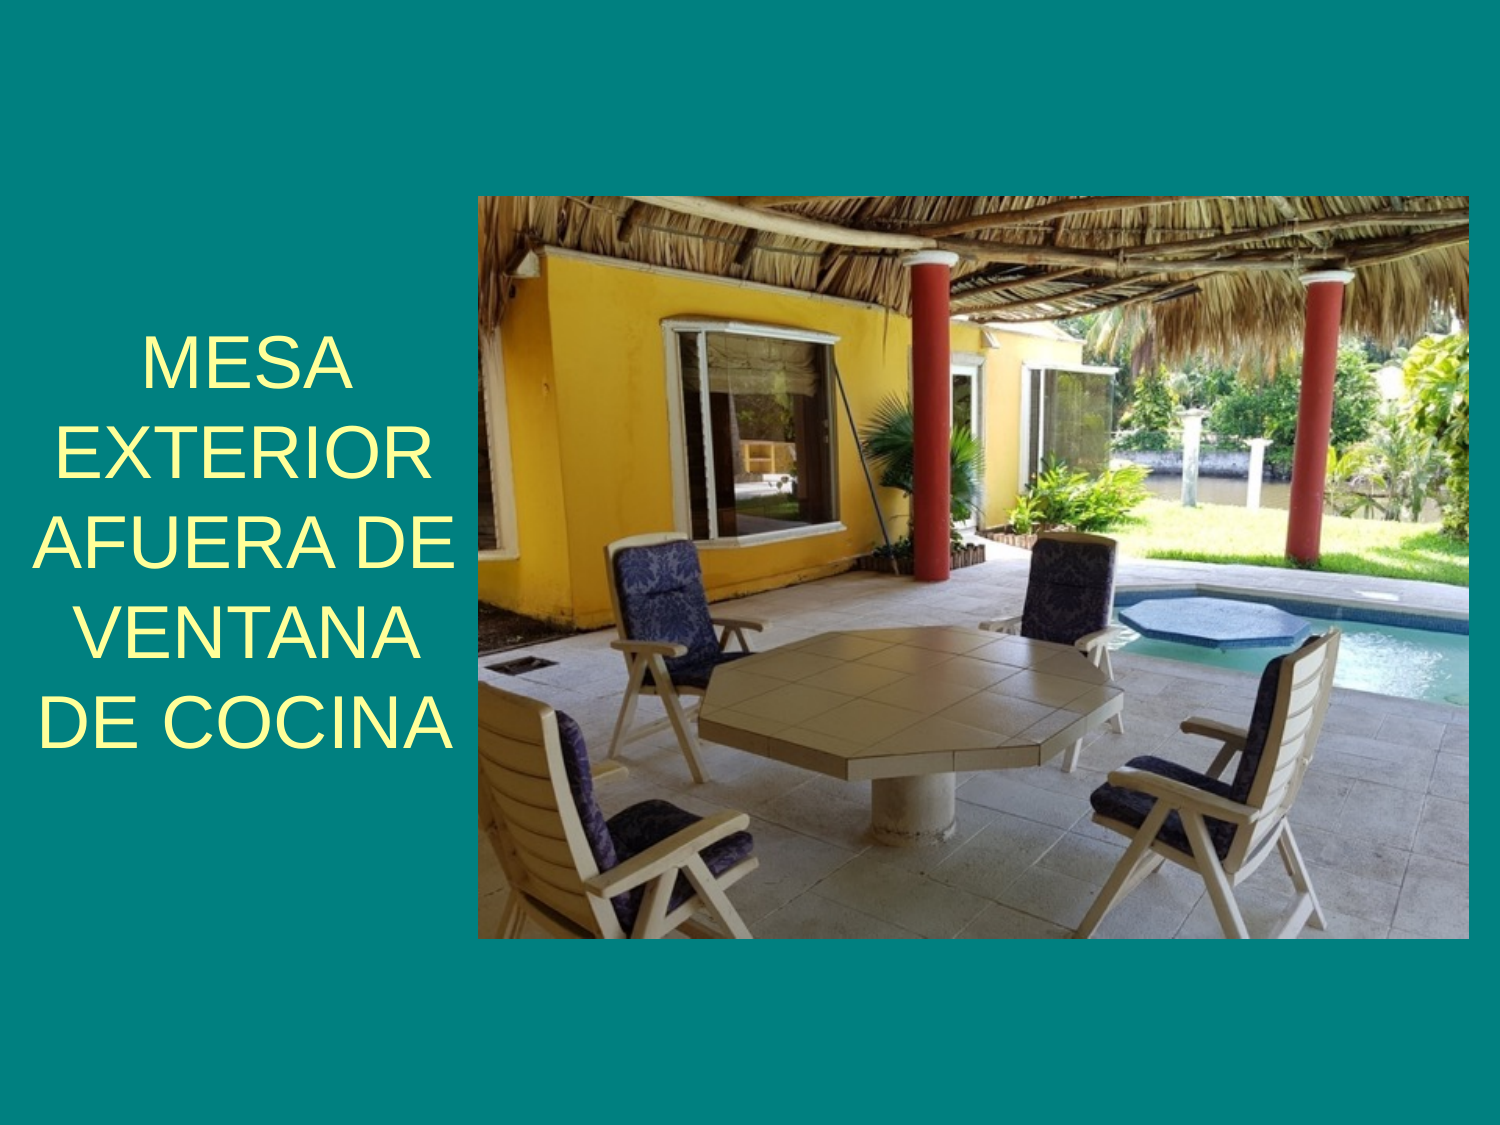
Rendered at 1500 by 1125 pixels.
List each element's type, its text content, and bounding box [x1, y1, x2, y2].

title MESA EXTERIOR AFUERA DE VENTANA DE COCINA [0, 125, 491, 953]
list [478, 196, 1469, 939]
